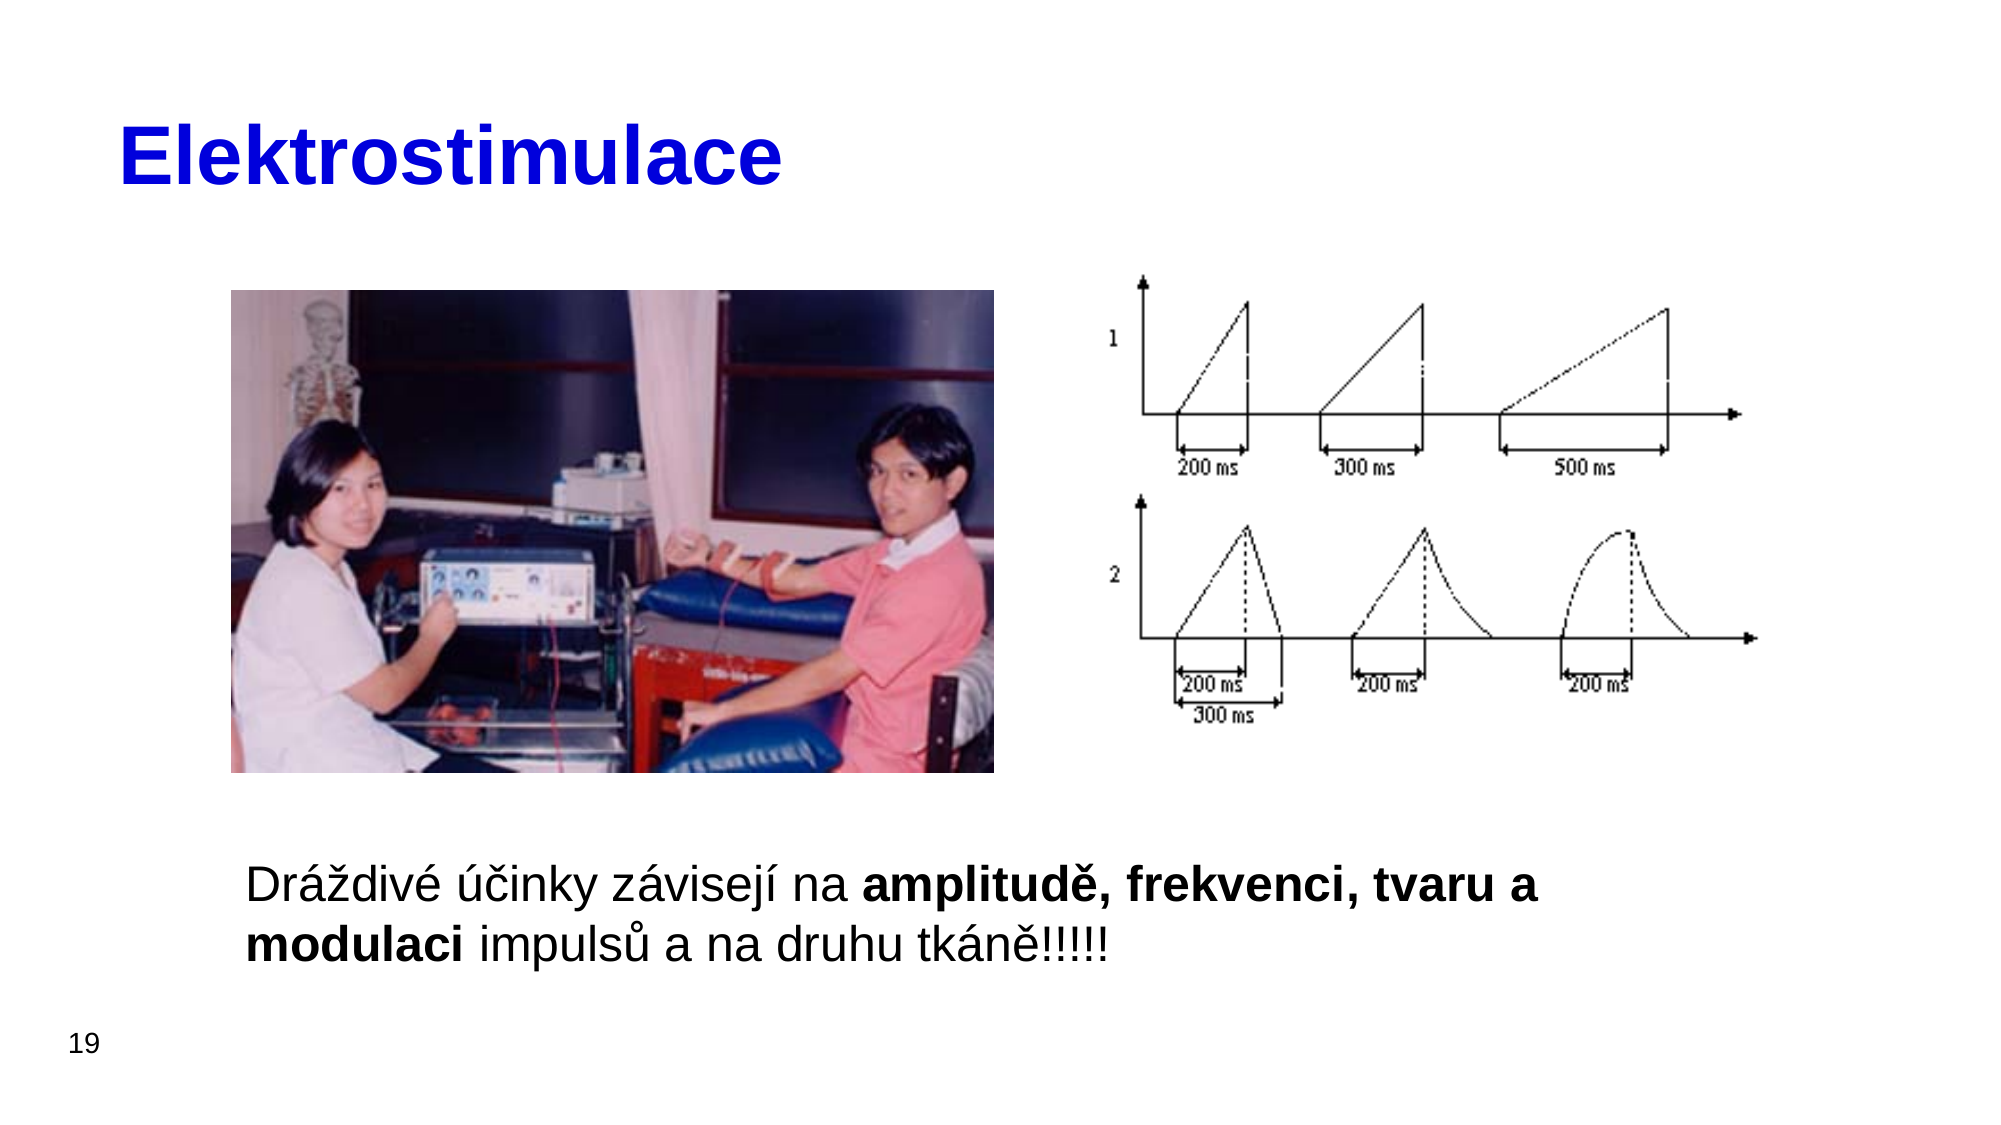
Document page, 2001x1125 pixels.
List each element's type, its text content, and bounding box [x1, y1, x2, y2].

text_box Dráždivé účinky závisejí na amplitudě, frekvenci, tvaru a modulaci impulsů a na druhu tkáně!!!!! [230, 843, 1733, 979]
slide_number 19 [67, 1021, 110, 1063]
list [230, 290, 995, 774]
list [1070, 266, 1782, 746]
title Elektrostimulace [118, 118, 1883, 193]
